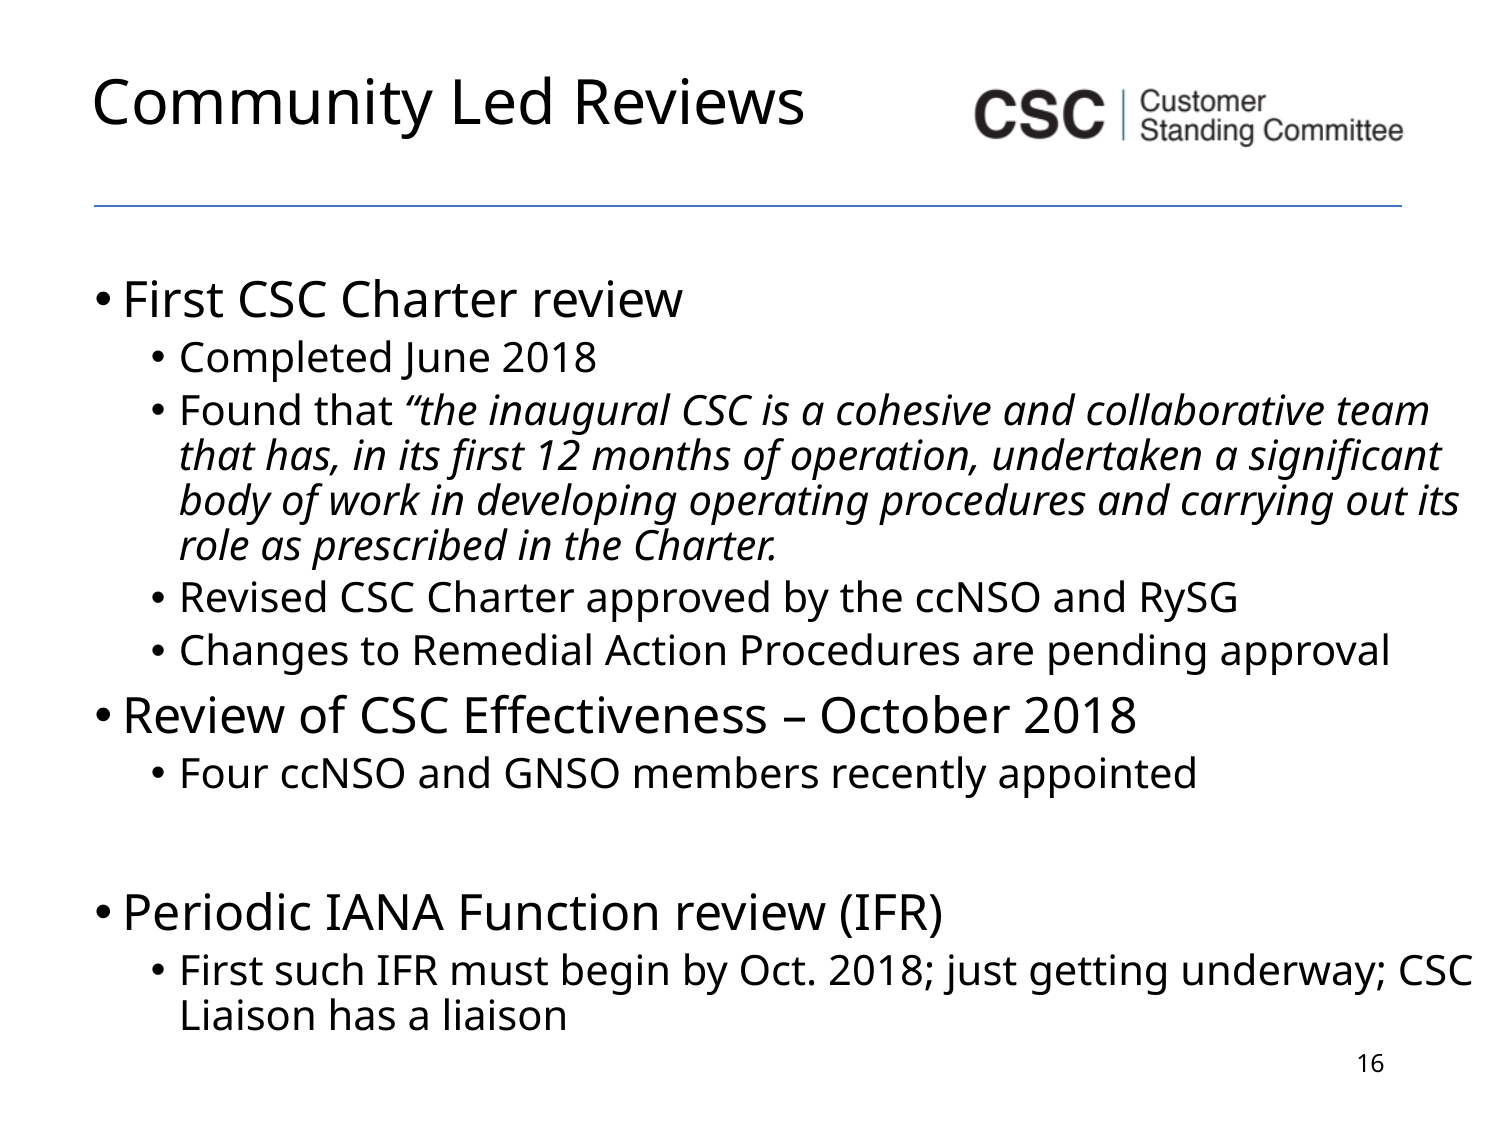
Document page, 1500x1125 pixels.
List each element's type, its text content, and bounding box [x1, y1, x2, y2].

list First CSC Charter review Completed June 2018 Found that “the inaugural CSC is a cohesive and collaborative team that has, in its first 12 months of operation, undertaken a significant body of work in developing operating procedures and carrying out its role as prescribed in the Charter. Revised CSC Charter approved by the ccNSO and RySG Changes to Remedial Action Procedures are pending approval Review of CSC Effectiveness – October 2018 Four ccNSO and GNSO members recently appointed Periodic IANA Function review (IFR) First such IFR must begin by Oct. 2018; just getting underway; CSC Liaison has a liaison [79, 267, 1500, 1014]
title Community Led Reviews [76, 0, 1371, 213]
